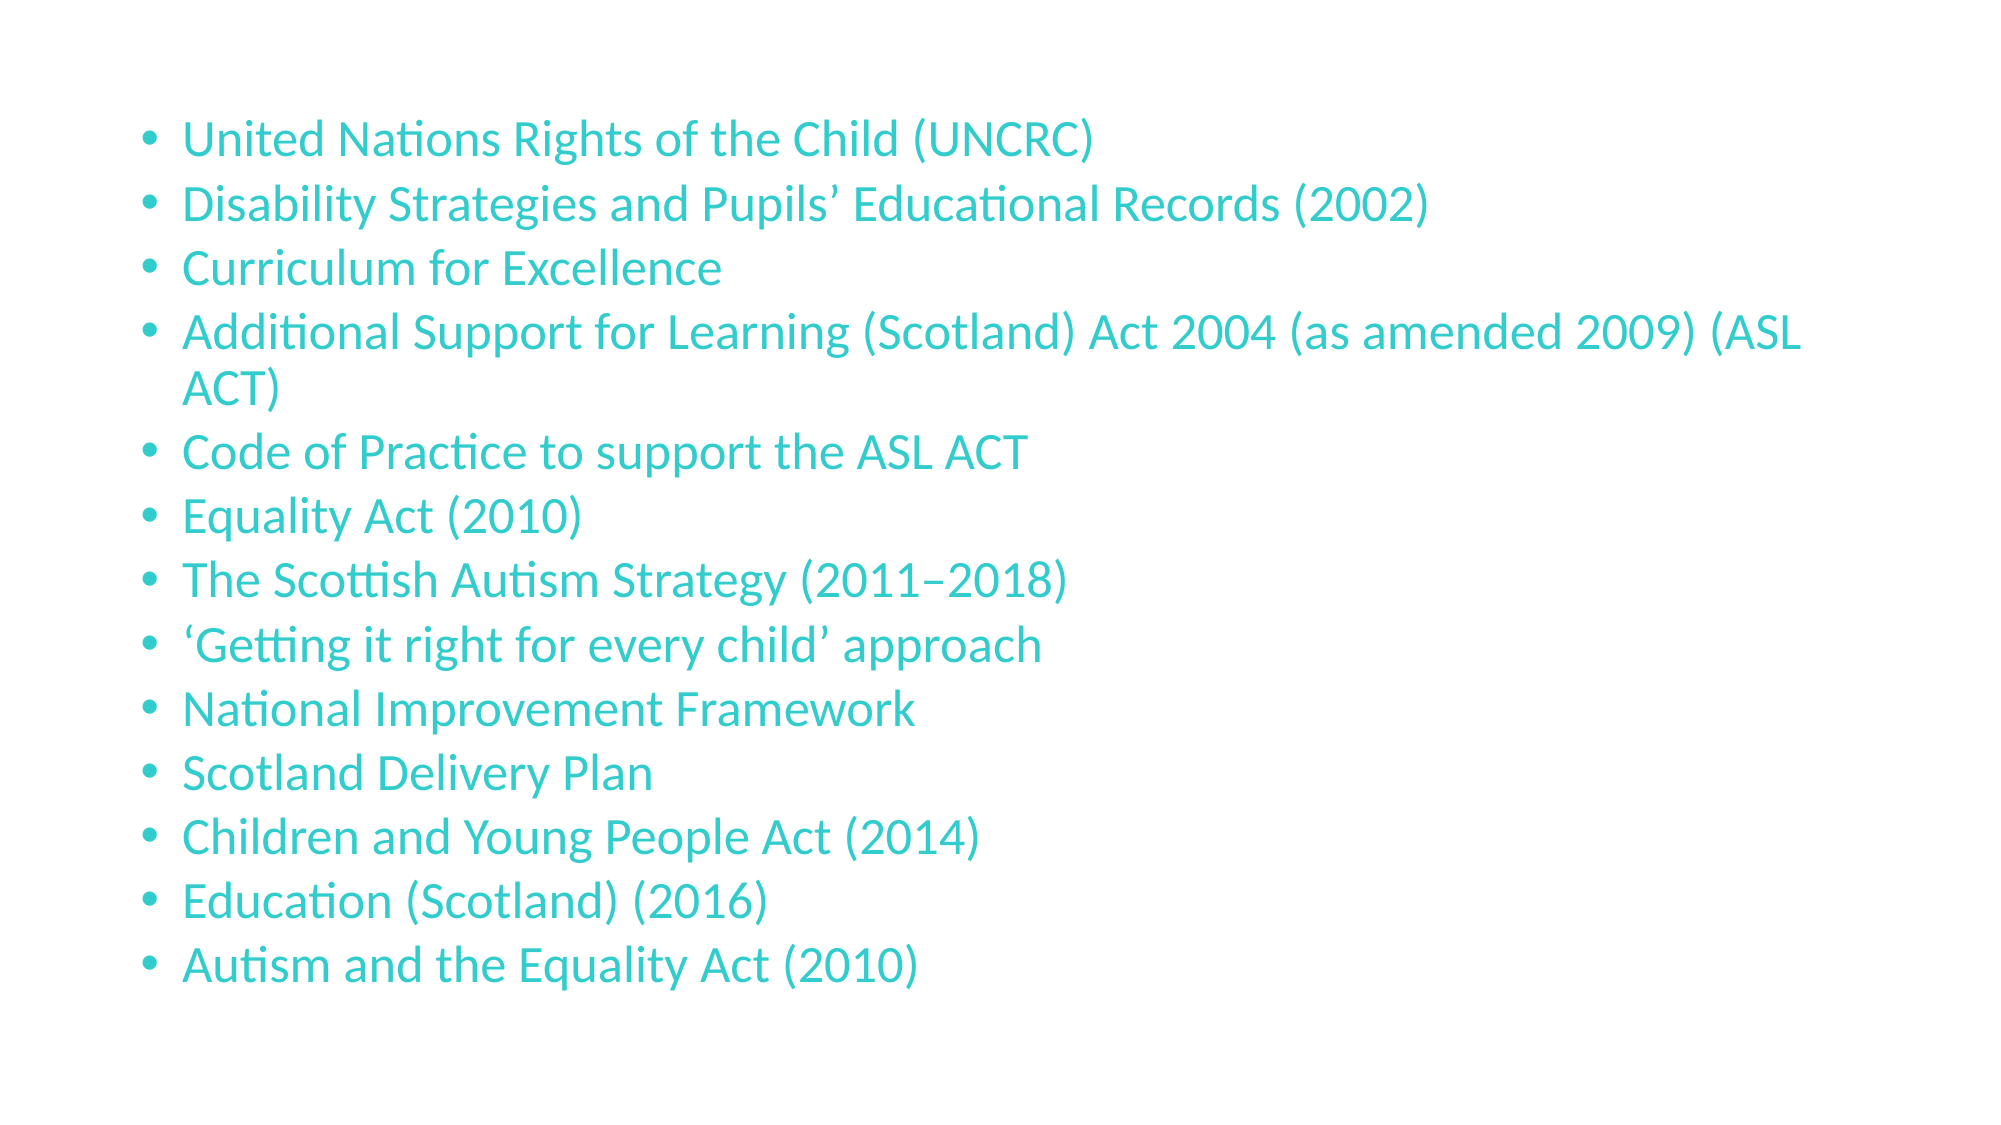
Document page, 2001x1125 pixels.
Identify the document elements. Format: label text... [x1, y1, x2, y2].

list United Nations Rights of the Child (UNCRC) Disability Strategies and Pupils’ Educational Records (2002) Curriculum for Excellence Additional Support for Learning (Scotland) Act 2004 (as amended 2009) (ASL ACT) Code of Practice to support the ASL ACT Equality Act (2010) The Scottish Autism Strategy (2011–2018) ‘Getting it right for every child’ approach National Improvement Framework Scotland Delivery Plan Children and Young People Act (2014) Education (Scotland) (2016) Autism and the Equality Act (2010) [125, 104, 1851, 1022]
